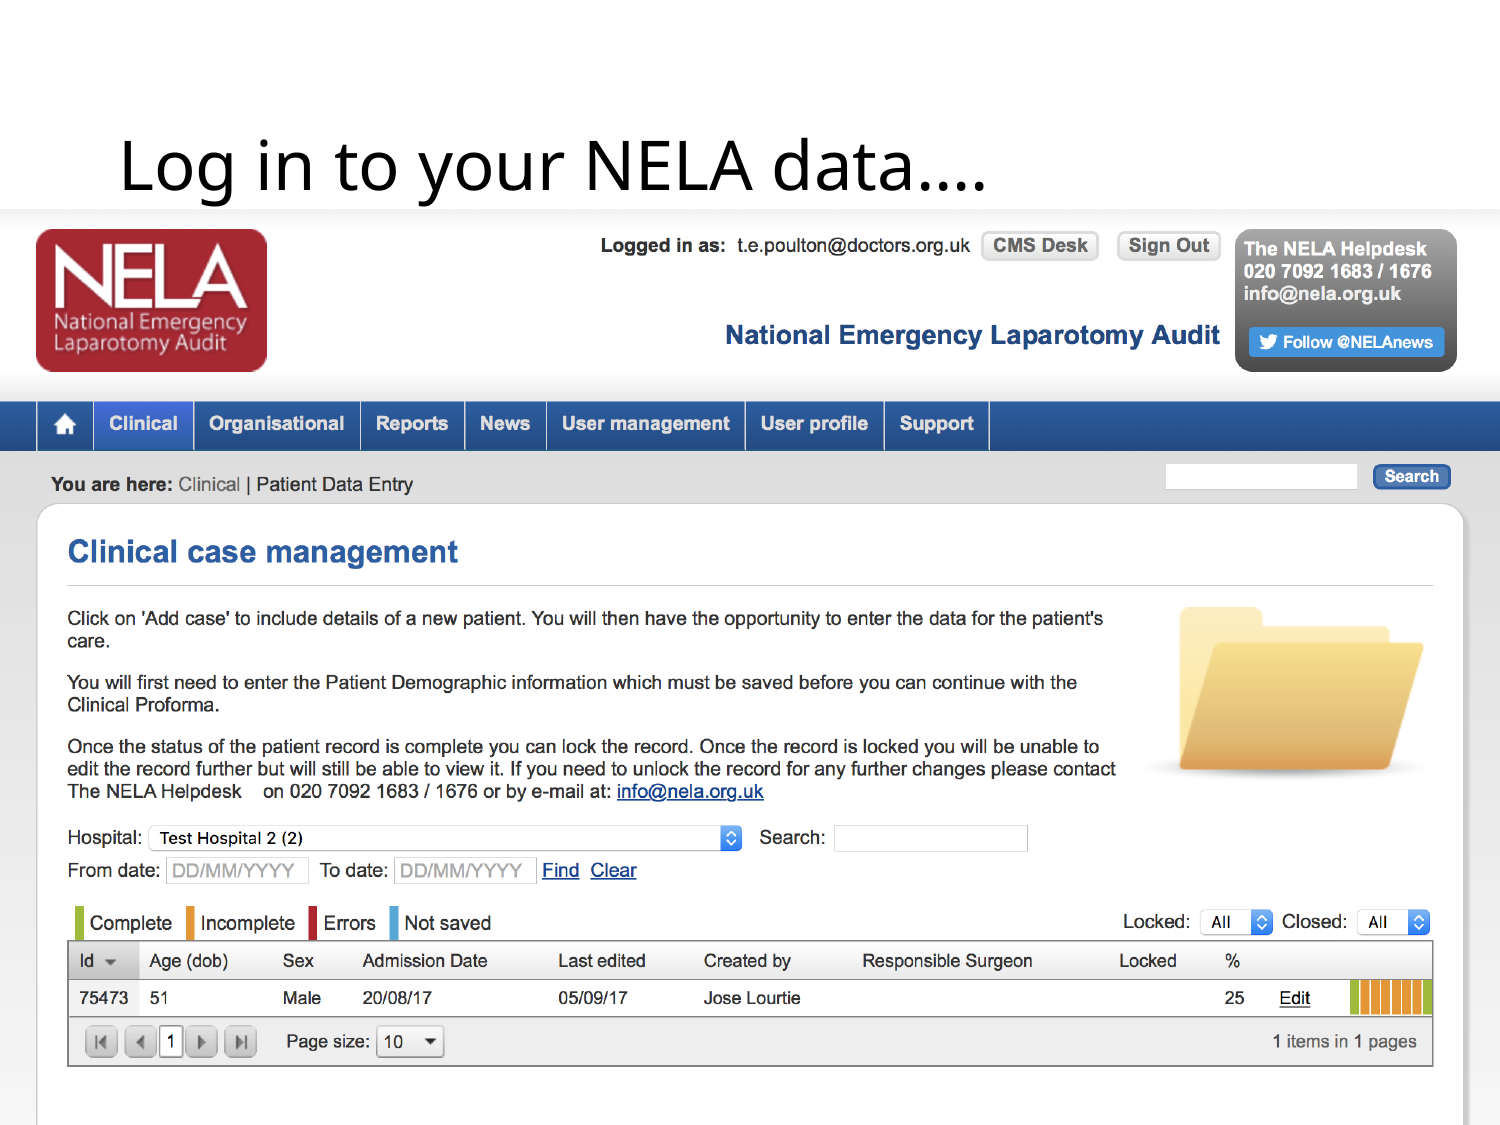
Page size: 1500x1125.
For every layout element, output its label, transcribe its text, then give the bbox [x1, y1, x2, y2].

title Log in to your NELA data…. [103, 59, 1397, 209]
picture [0, 209, 1500, 1125]
